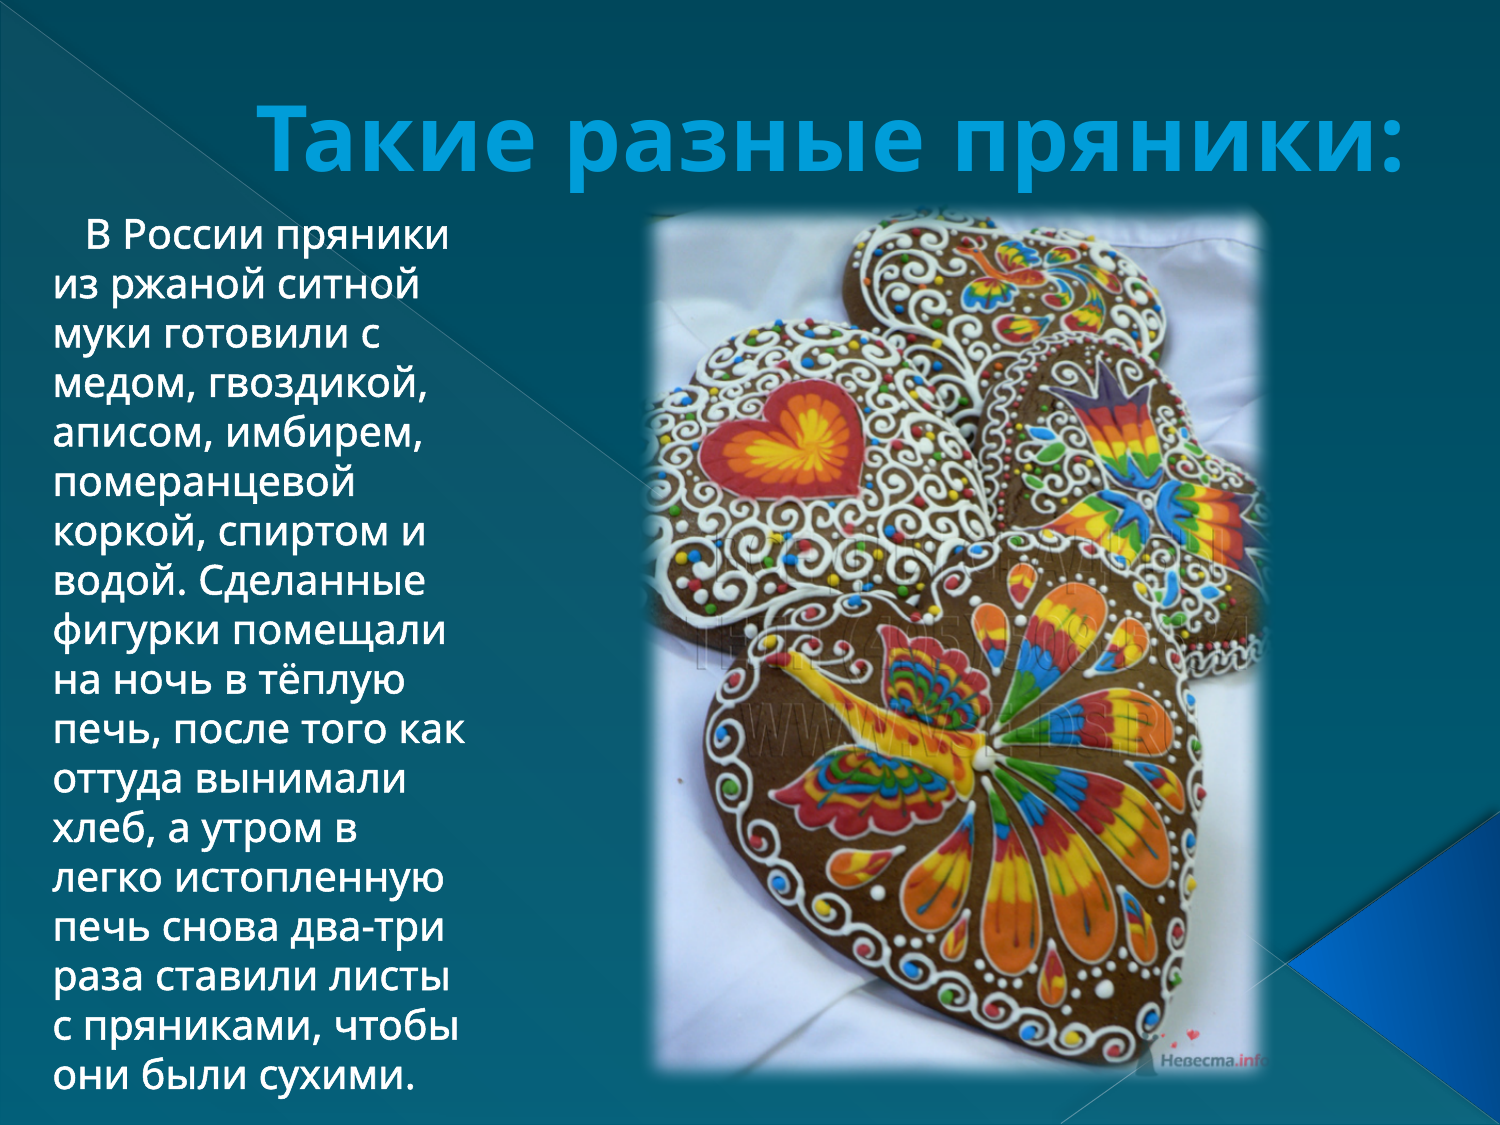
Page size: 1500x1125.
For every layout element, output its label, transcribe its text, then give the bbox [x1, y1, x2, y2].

subtitle В России пряники из ржаной ситной муки готовили с медом, гвоздикой, аписом, имбирем, померанцевой коркой, спиртом и водой. Сделанные фигурки помещали на ночь в тёплую печь, после того как оттуда вынимали хлеб, а утром в легко истопленную печь снова два-три раза ставили листы с пряниками, чтобы они были сухими. [37, 200, 488, 1125]
picture [637, 205, 1277, 1091]
title Такие разные пряники: [99, 50, 1423, 198]
